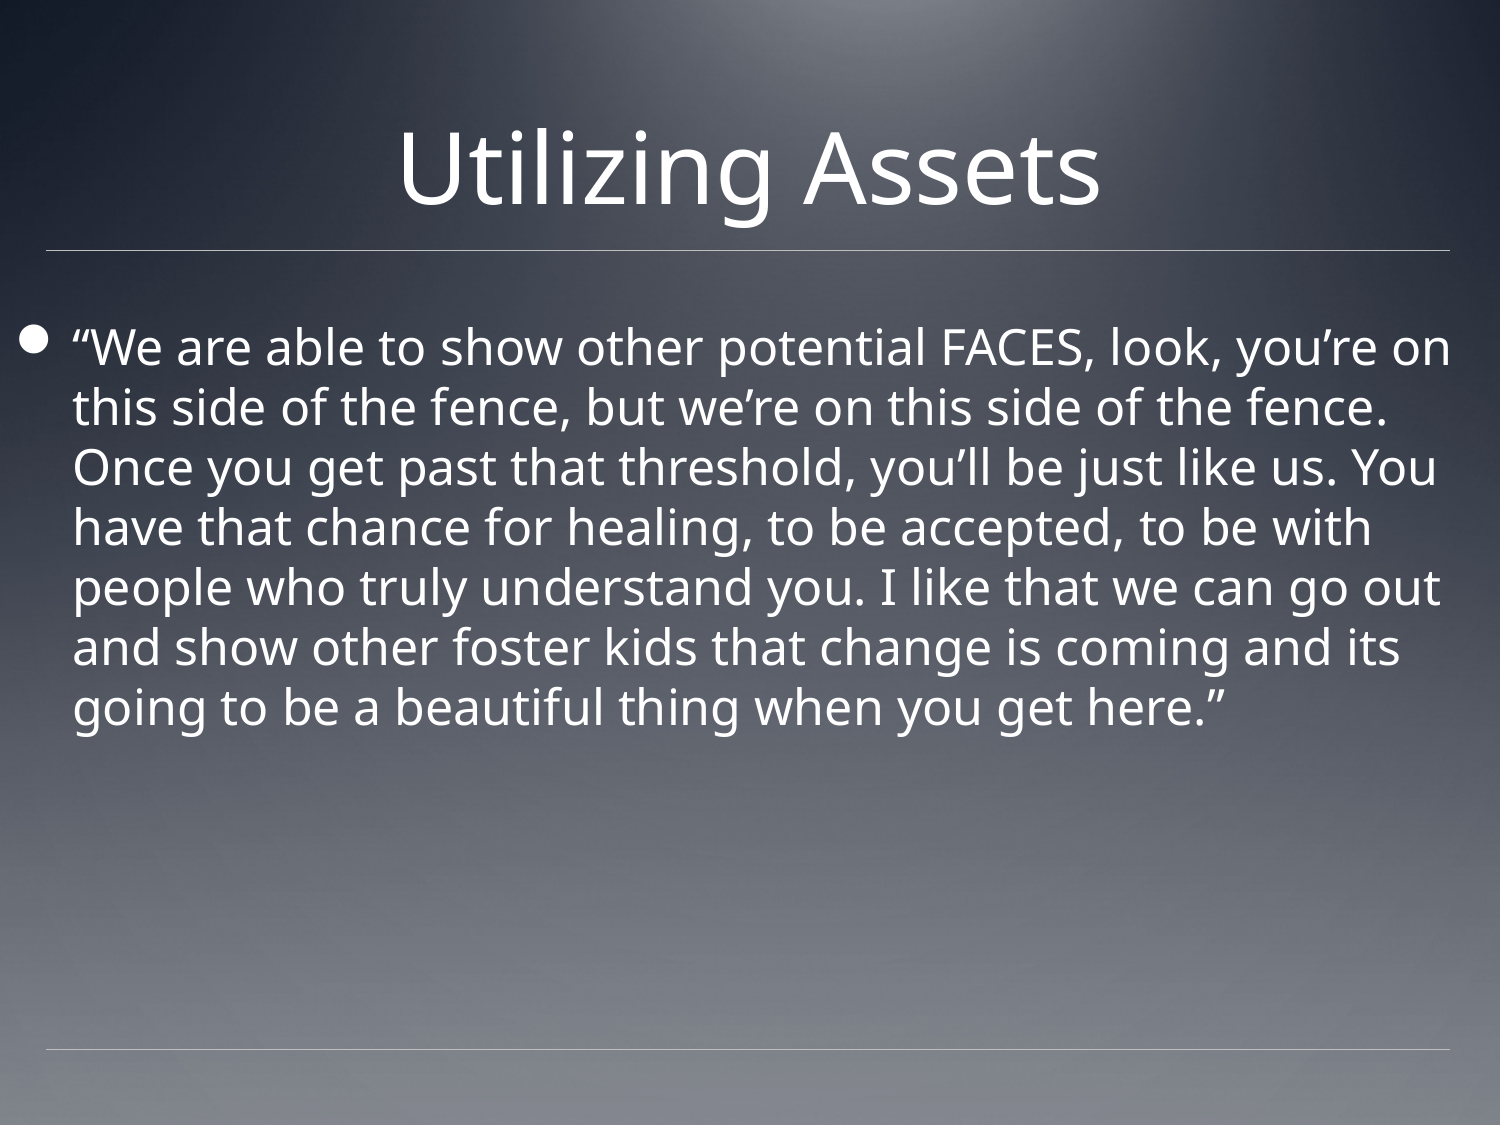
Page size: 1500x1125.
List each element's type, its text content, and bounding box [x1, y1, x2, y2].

title Utilizing Assets [105, 17, 1394, 233]
list “We are able to show other potential FACES, look, you’re on this side of the fence, but we’re on this side of the fence. Once you get past that threshold, you’ll be just like us. You have that chance for healing, to be accepted, to be with people who truly understand you. I like that we can go out and show other foster kids that change is coming and its going to be a beautiful thing when you get here.” [0, 308, 1500, 1070]
